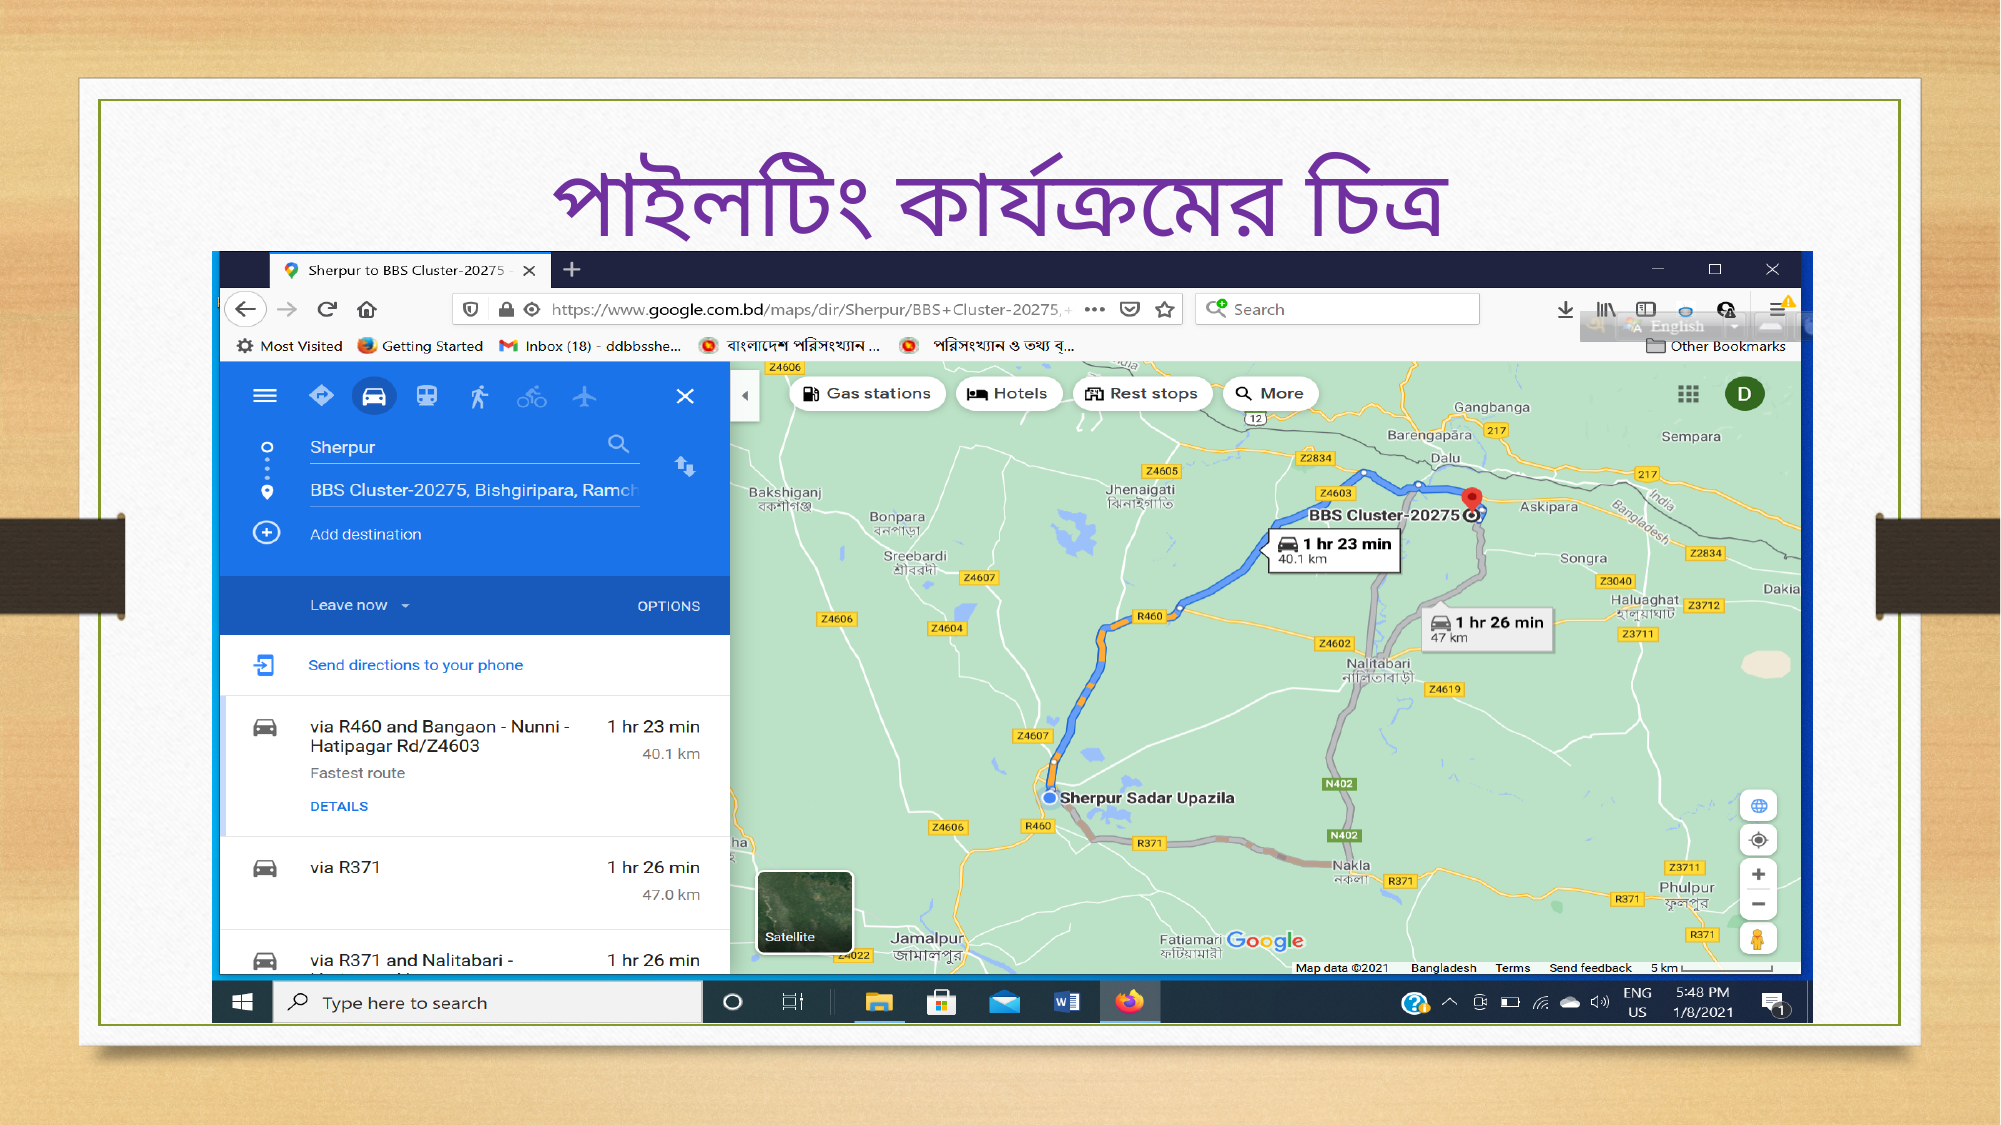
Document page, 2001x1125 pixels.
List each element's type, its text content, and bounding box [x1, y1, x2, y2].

title পাইলটিং কার্যক্রমের চিত্র [212, 25, 1788, 251]
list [212, 251, 1813, 1024]
picture [0, 0, 2001, 1125]
